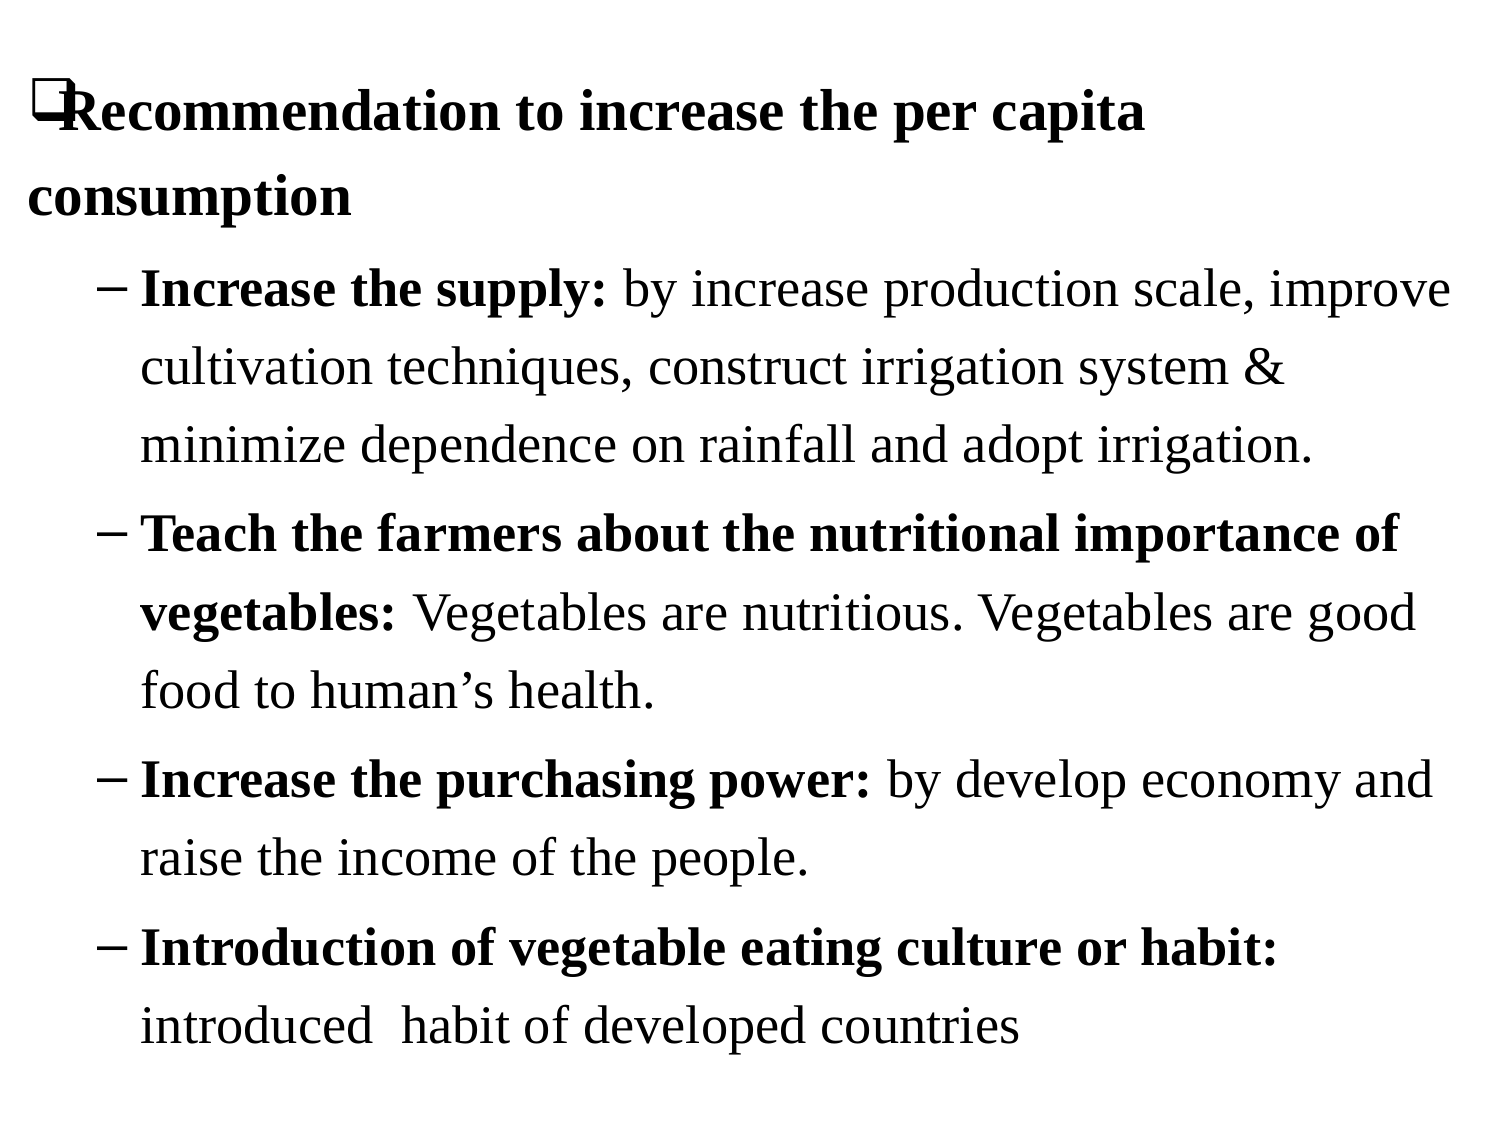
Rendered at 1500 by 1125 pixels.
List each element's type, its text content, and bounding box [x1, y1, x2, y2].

list Recommendation to increase the per capita consumption Increase the supply: by increase production scale, improve cultivation techniques, construct irrigation system & minimize dependence on rainfall and adopt irrigation. Teach the farmers about the nutritional importance of vegetables: Vegetables are nutritious. Vegetables are good food to human’s health. Increase the purchasing power: by develop economy and raise the income of the people. Introduction of vegetable eating culture or habit: introduced habit of developed countries [12, 50, 1488, 1125]
